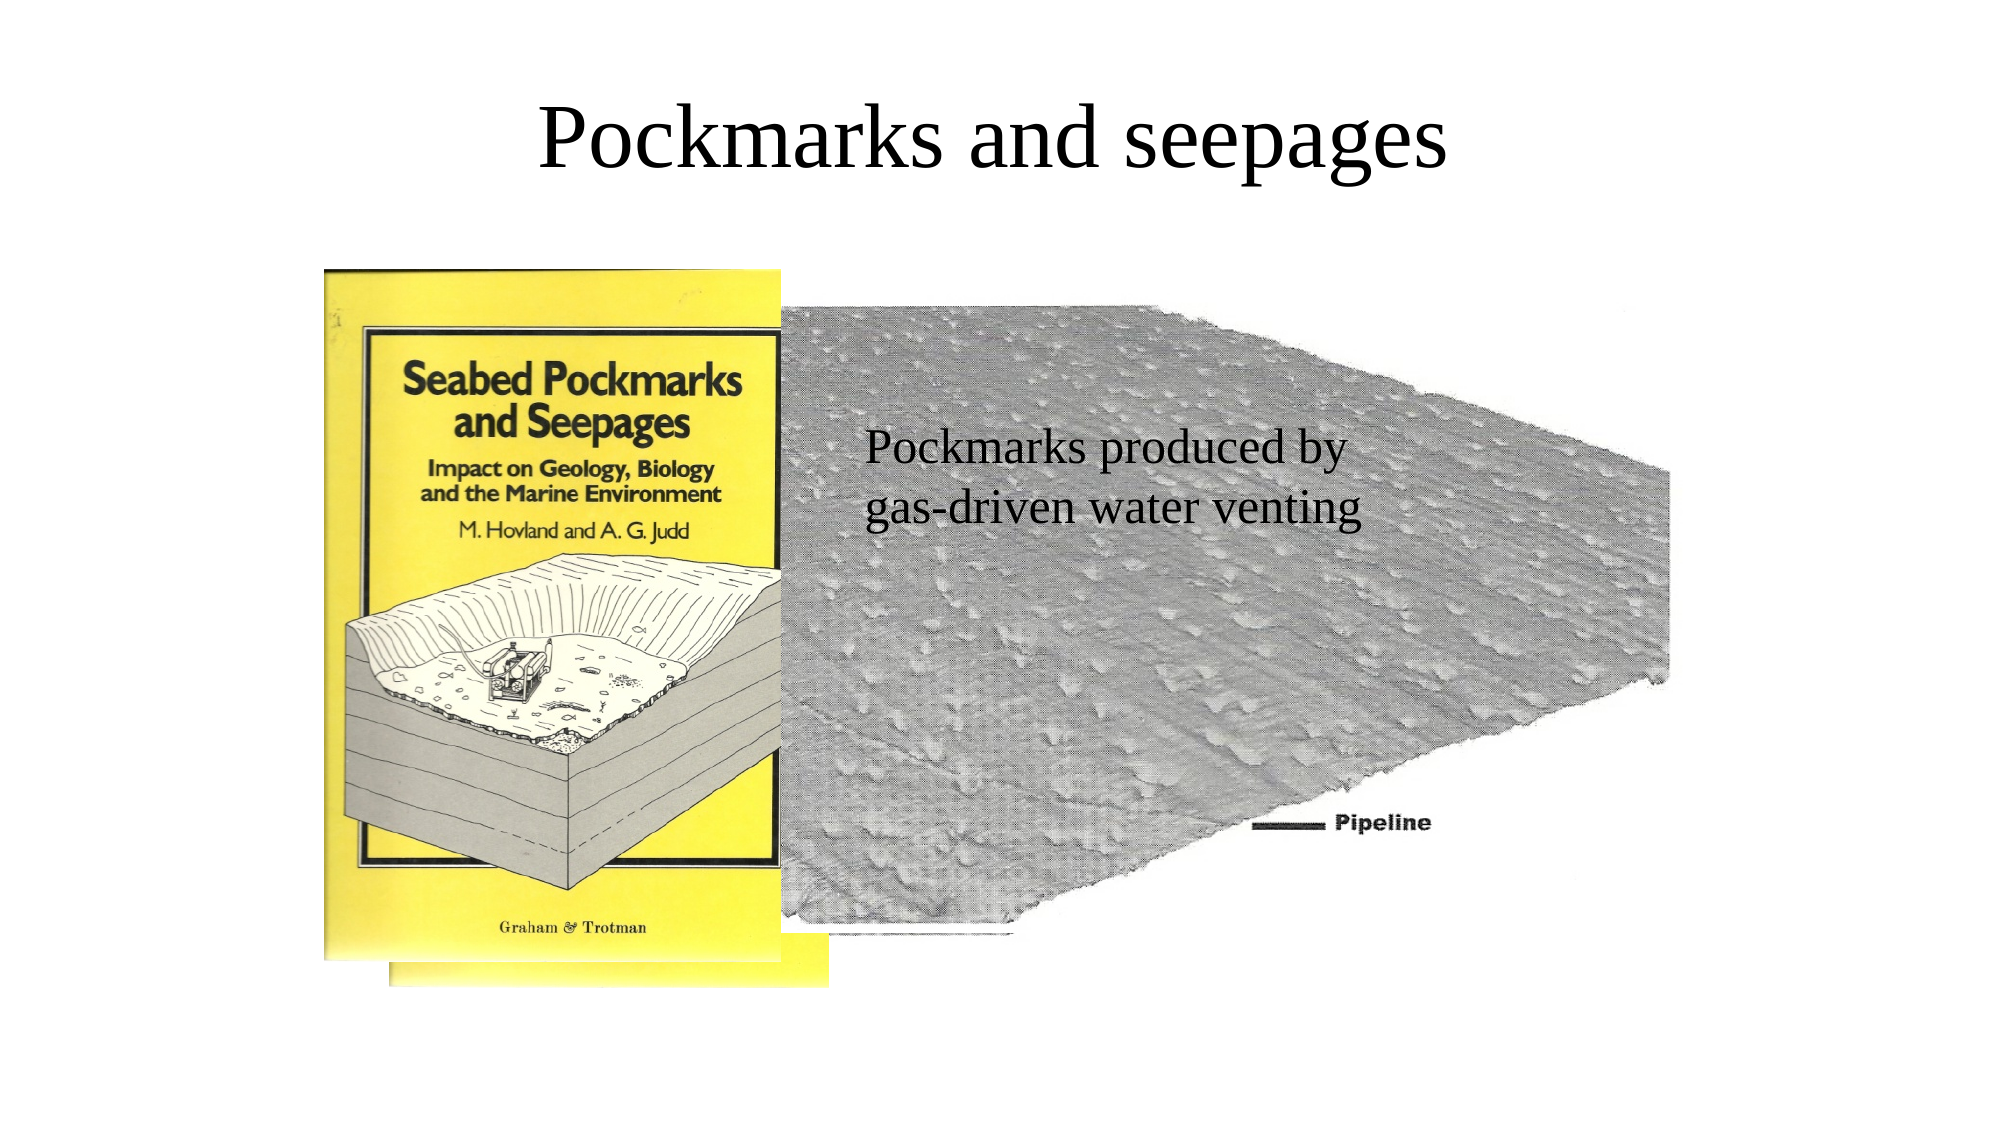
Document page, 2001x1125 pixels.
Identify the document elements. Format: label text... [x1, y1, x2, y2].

title Pockmarks and seepages [356, 37, 1632, 225]
picture [261, 268, 1728, 988]
